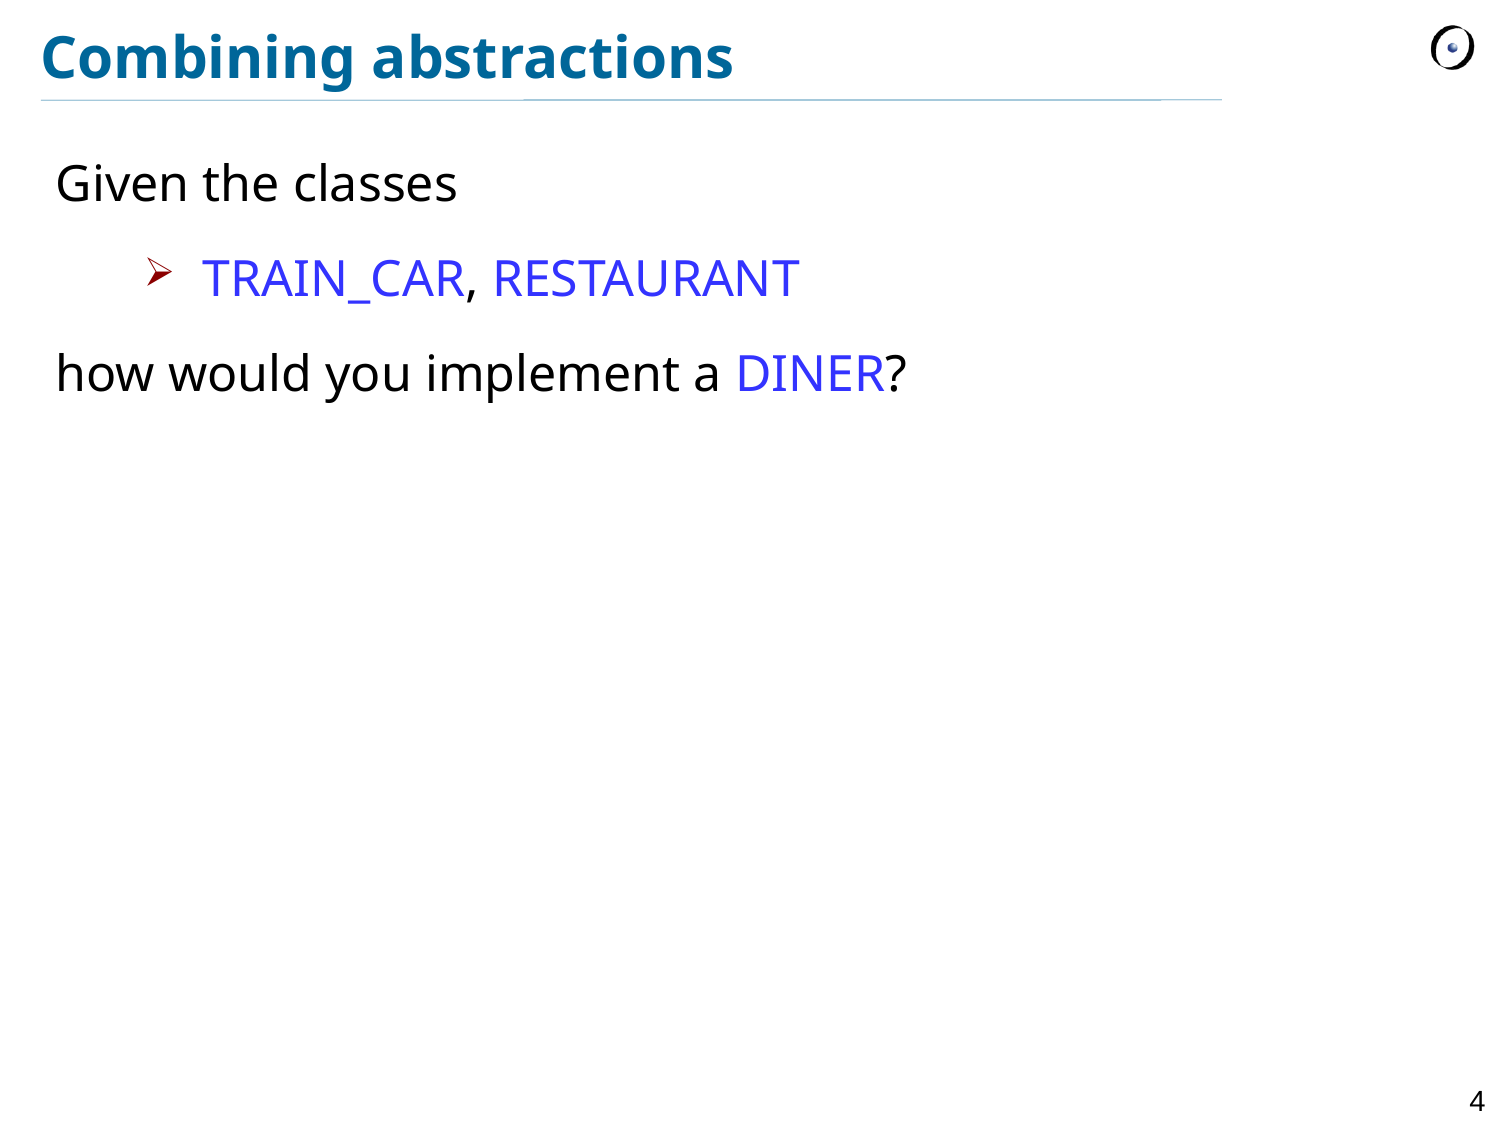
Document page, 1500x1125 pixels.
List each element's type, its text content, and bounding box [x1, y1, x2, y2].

list Given the classes TRAIN_CAR, RESTAURANT how would you implement a DINER? [40, 143, 1451, 1071]
picture [1429, 20, 1476, 72]
title Combining abstractions [40, 18, 1344, 91]
